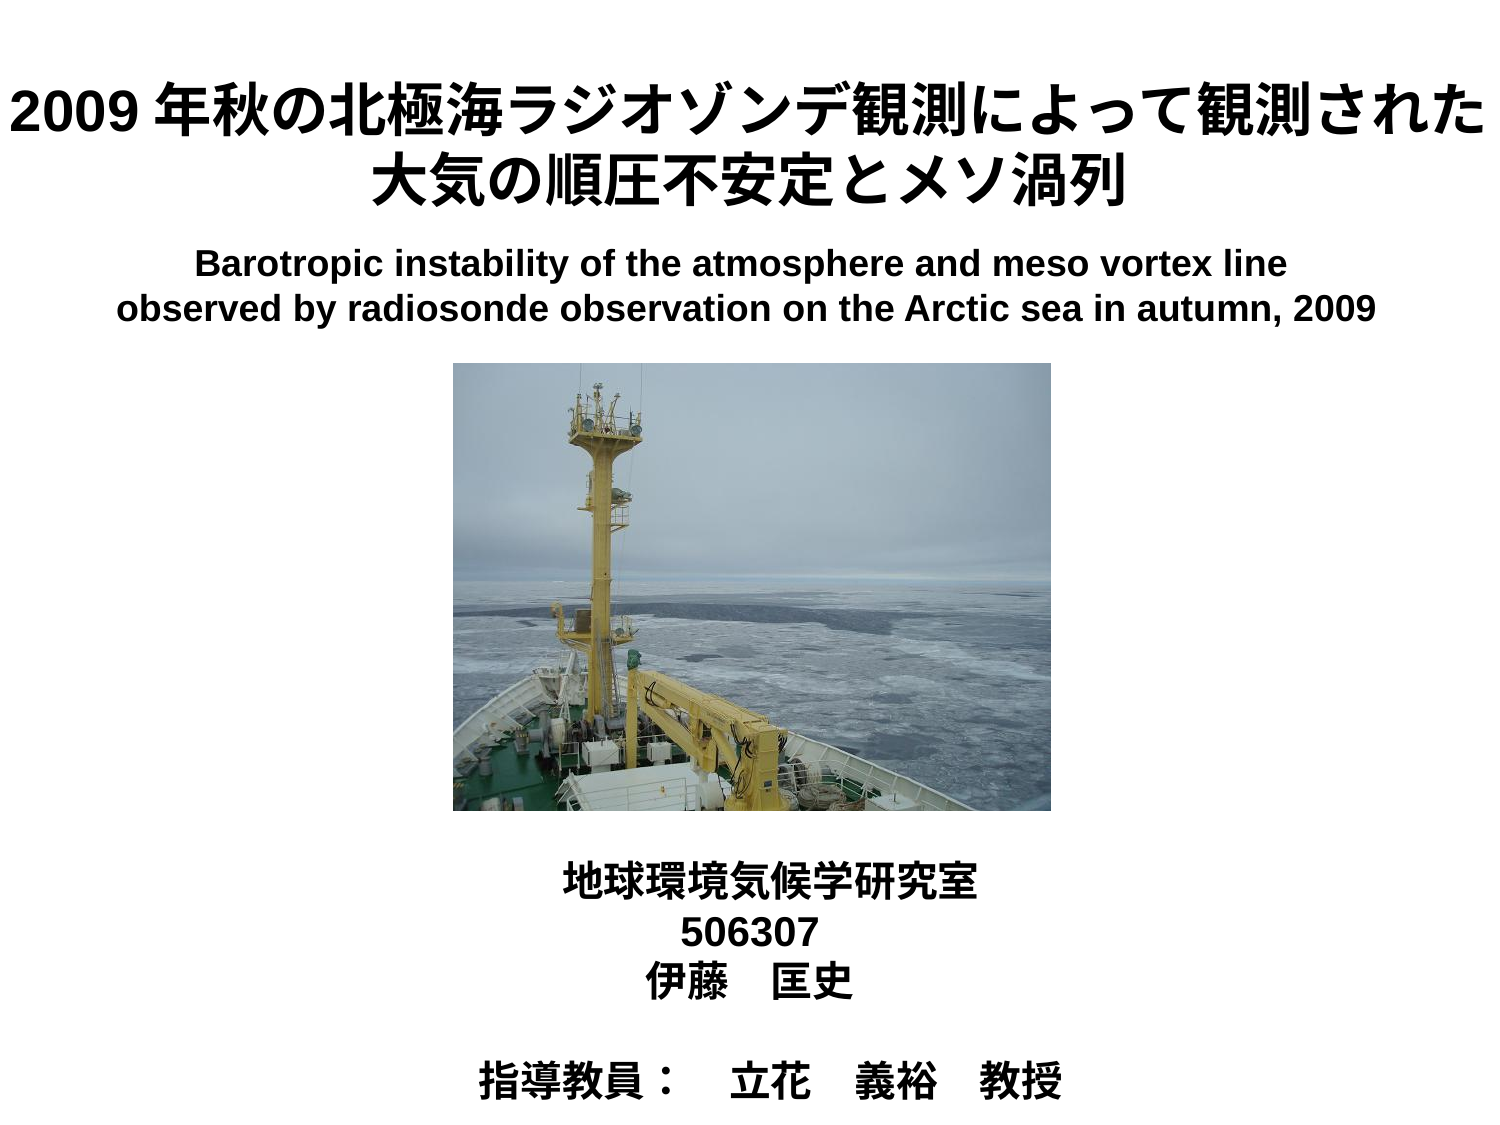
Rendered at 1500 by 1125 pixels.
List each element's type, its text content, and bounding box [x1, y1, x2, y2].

text_box Barotropic instability of the atmosphere and meso vortex line observed by radiosonde observation on the Arctic sea in autumn, 2009 [101, 232, 1393, 337]
picture [453, 363, 1051, 811]
text_box 地球環境気候学研究室 506307 伊藤 匡史 指導教員： 立花 義裕 教授 [0, 834, 1500, 1125]
text_box 2009年秋の北極海ラジオゾンデ観測によって観測された 大気の順圧不安定とメソ渦列 [0, 30, 1500, 256]
